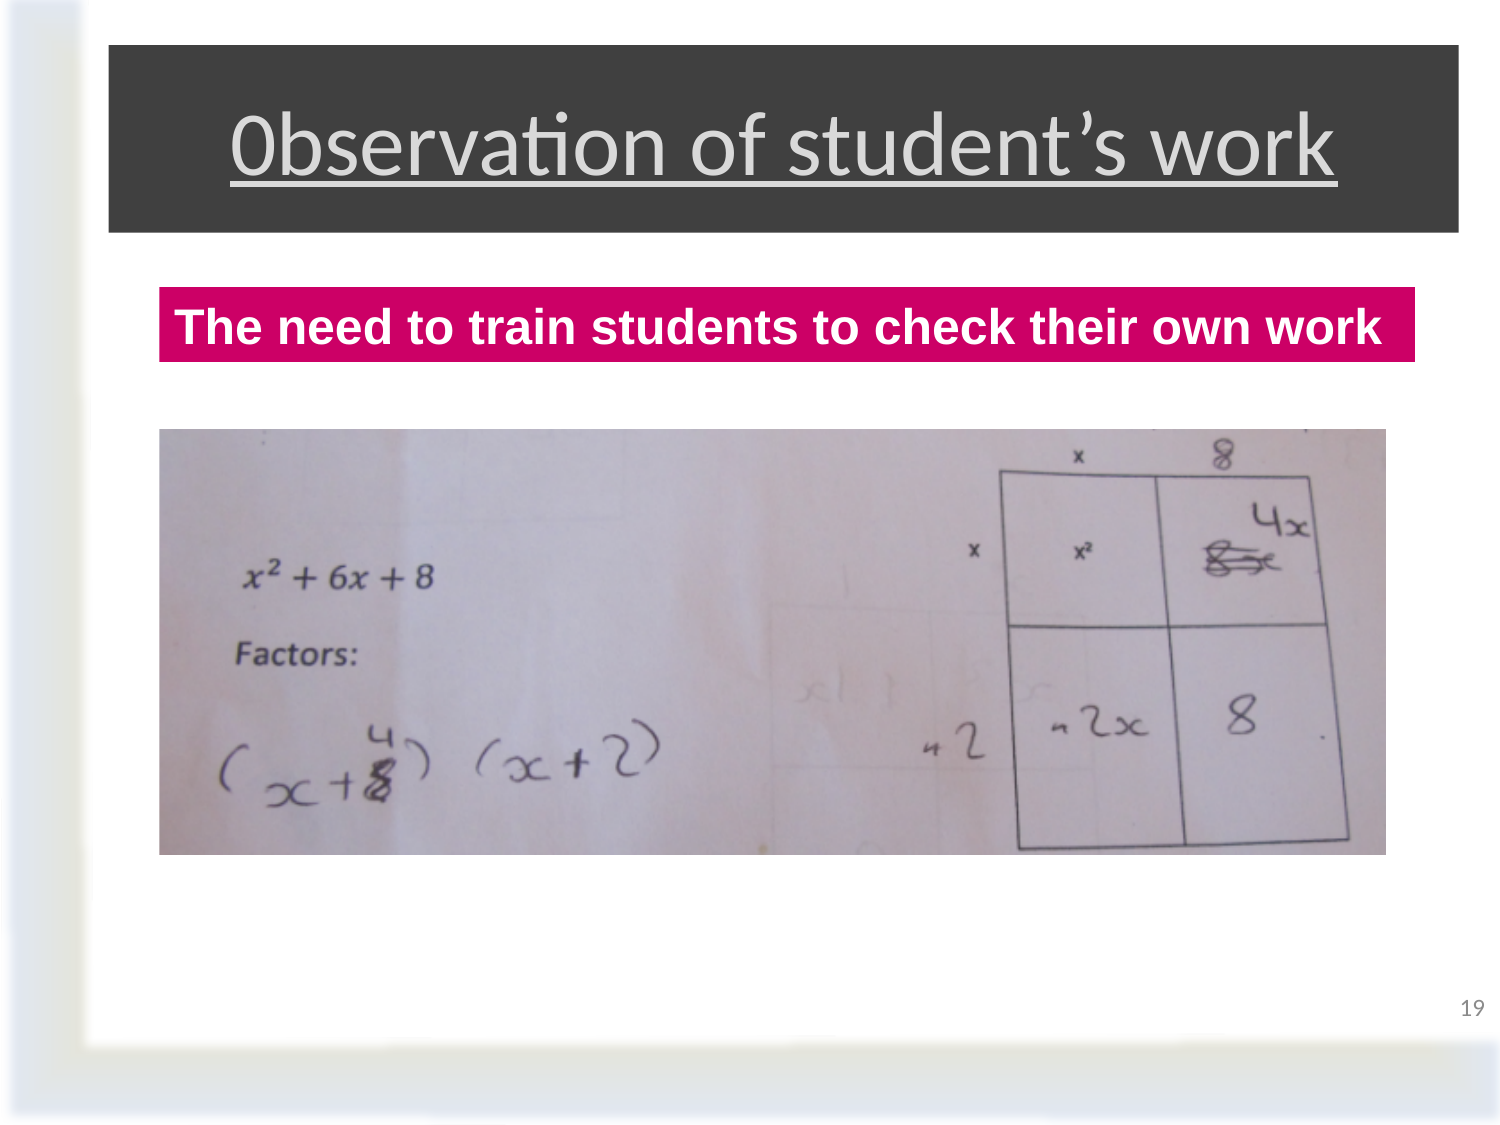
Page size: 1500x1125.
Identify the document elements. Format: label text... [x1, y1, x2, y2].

text_box The need to train students to check their own work [159, 287, 1415, 362]
slide_number 19 [1149, 976, 1500, 1036]
picture [159, 429, 1387, 894]
title 0bservation of student’s work [108, 44, 1459, 233]
